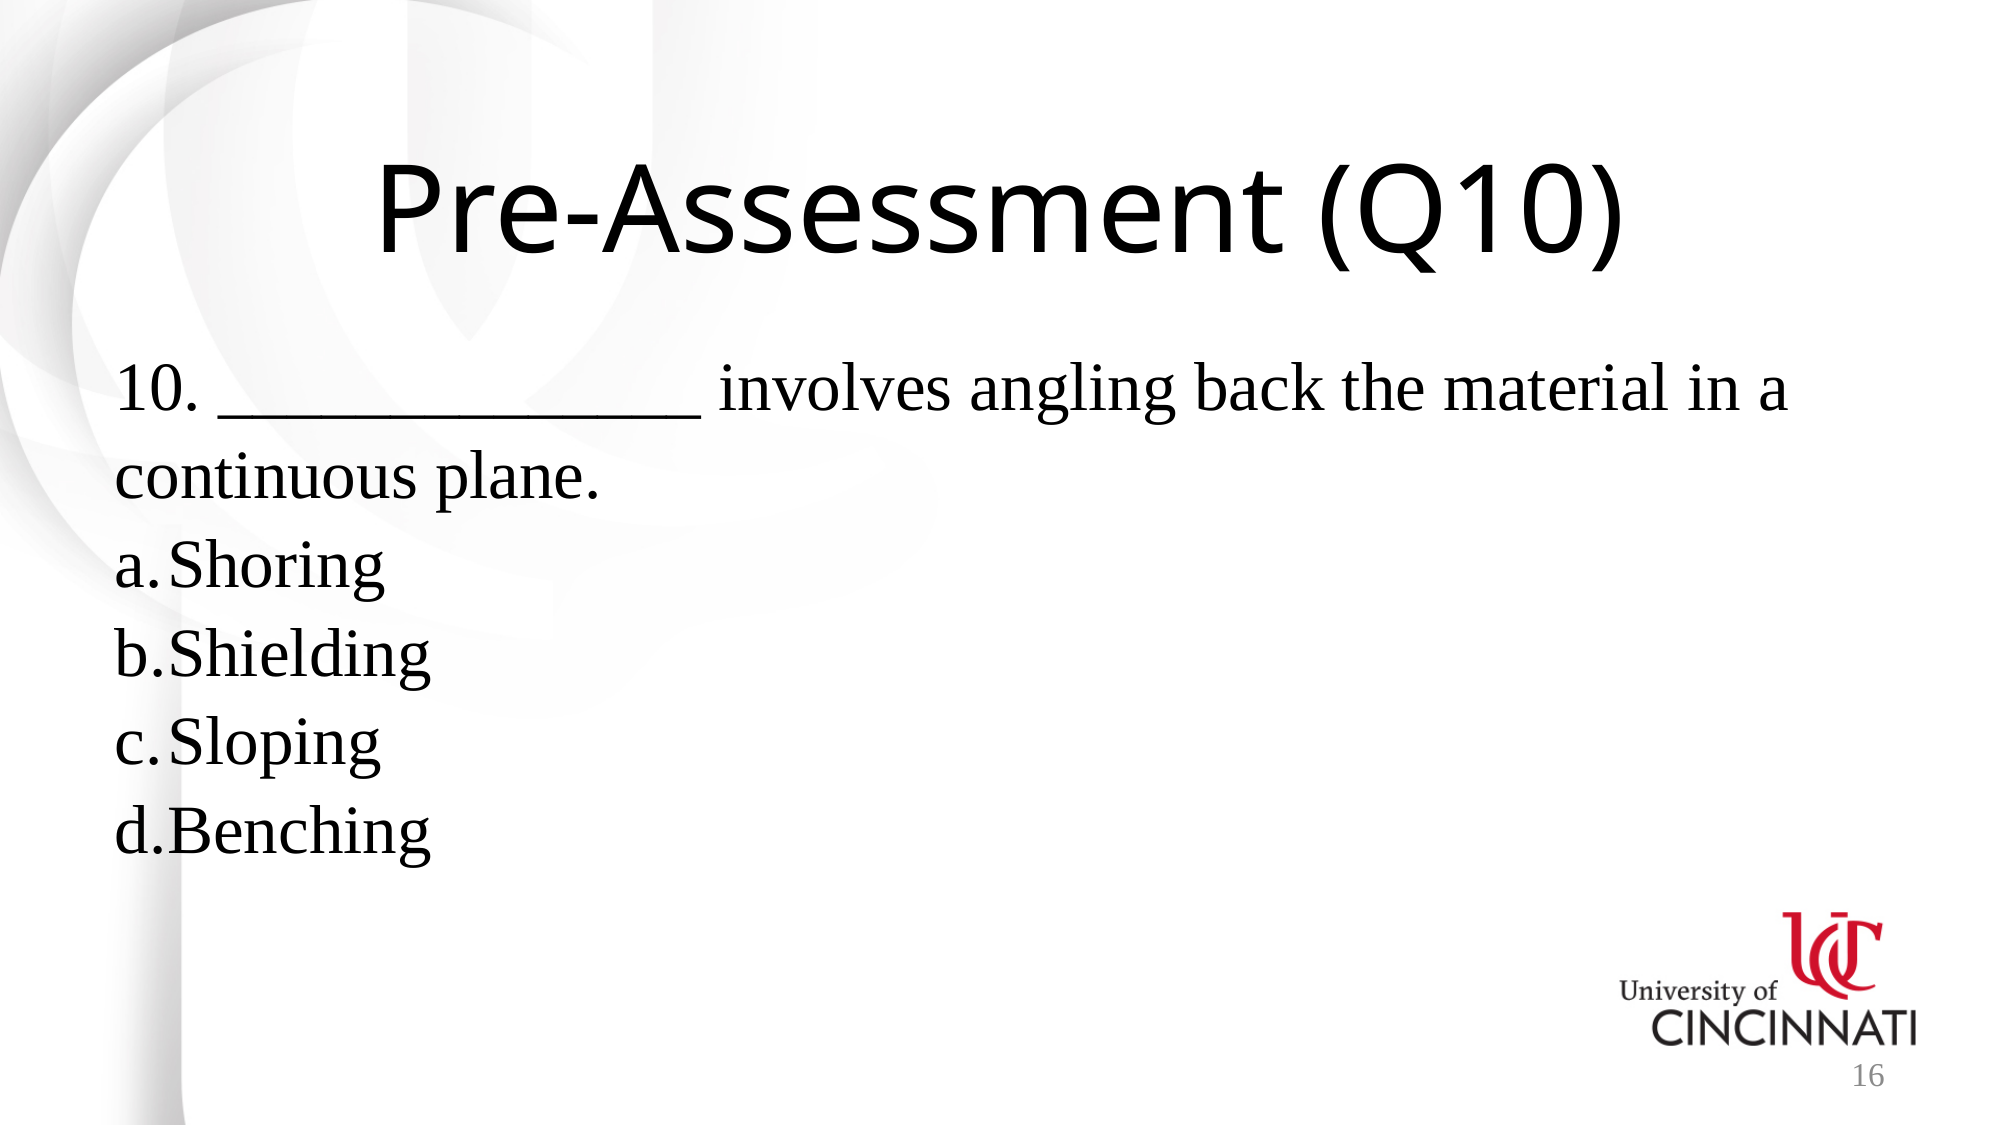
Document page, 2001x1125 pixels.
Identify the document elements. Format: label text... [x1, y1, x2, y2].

picture [0, 0, 2001, 1125]
slide_number 16 [1433, 1042, 1900, 1103]
title Pre-Assessment (Q10) [99, 110, 1900, 298]
list 10. ______________ involves angling back the material in a continuous plane. Shoring Shielding Sloping Benching [99, 327, 1900, 882]
